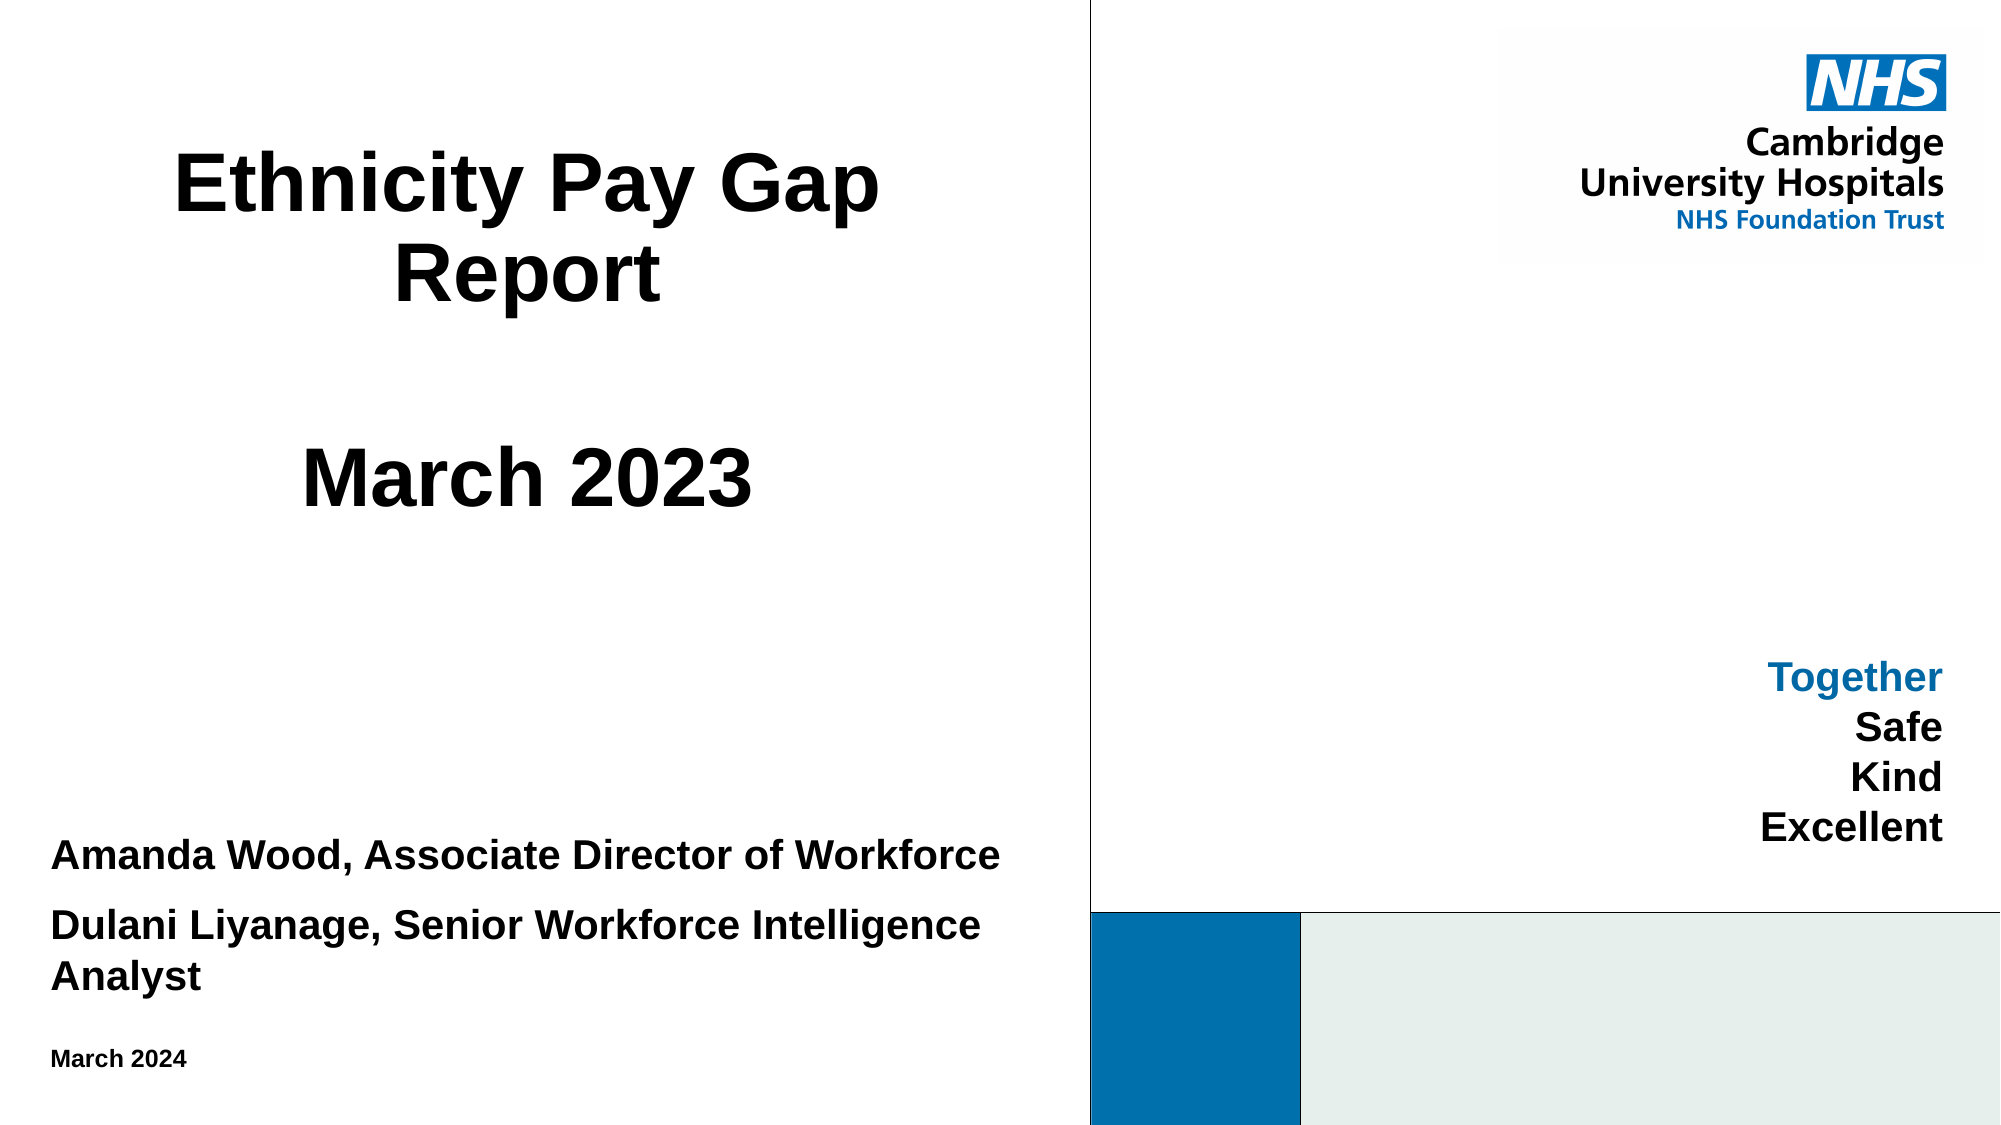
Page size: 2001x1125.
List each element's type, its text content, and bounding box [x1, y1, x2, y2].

list March 2024 [50, 1045, 830, 1107]
picture [1498, 28, 1984, 265]
title Ethnicity Pay Gap Report March 2023 [50, 67, 1005, 799]
list Amanda Wood, Associate Director of Workforce Dulani Liyanage, Senior Workforce Intelligence Analyst [50, 827, 1005, 911]
